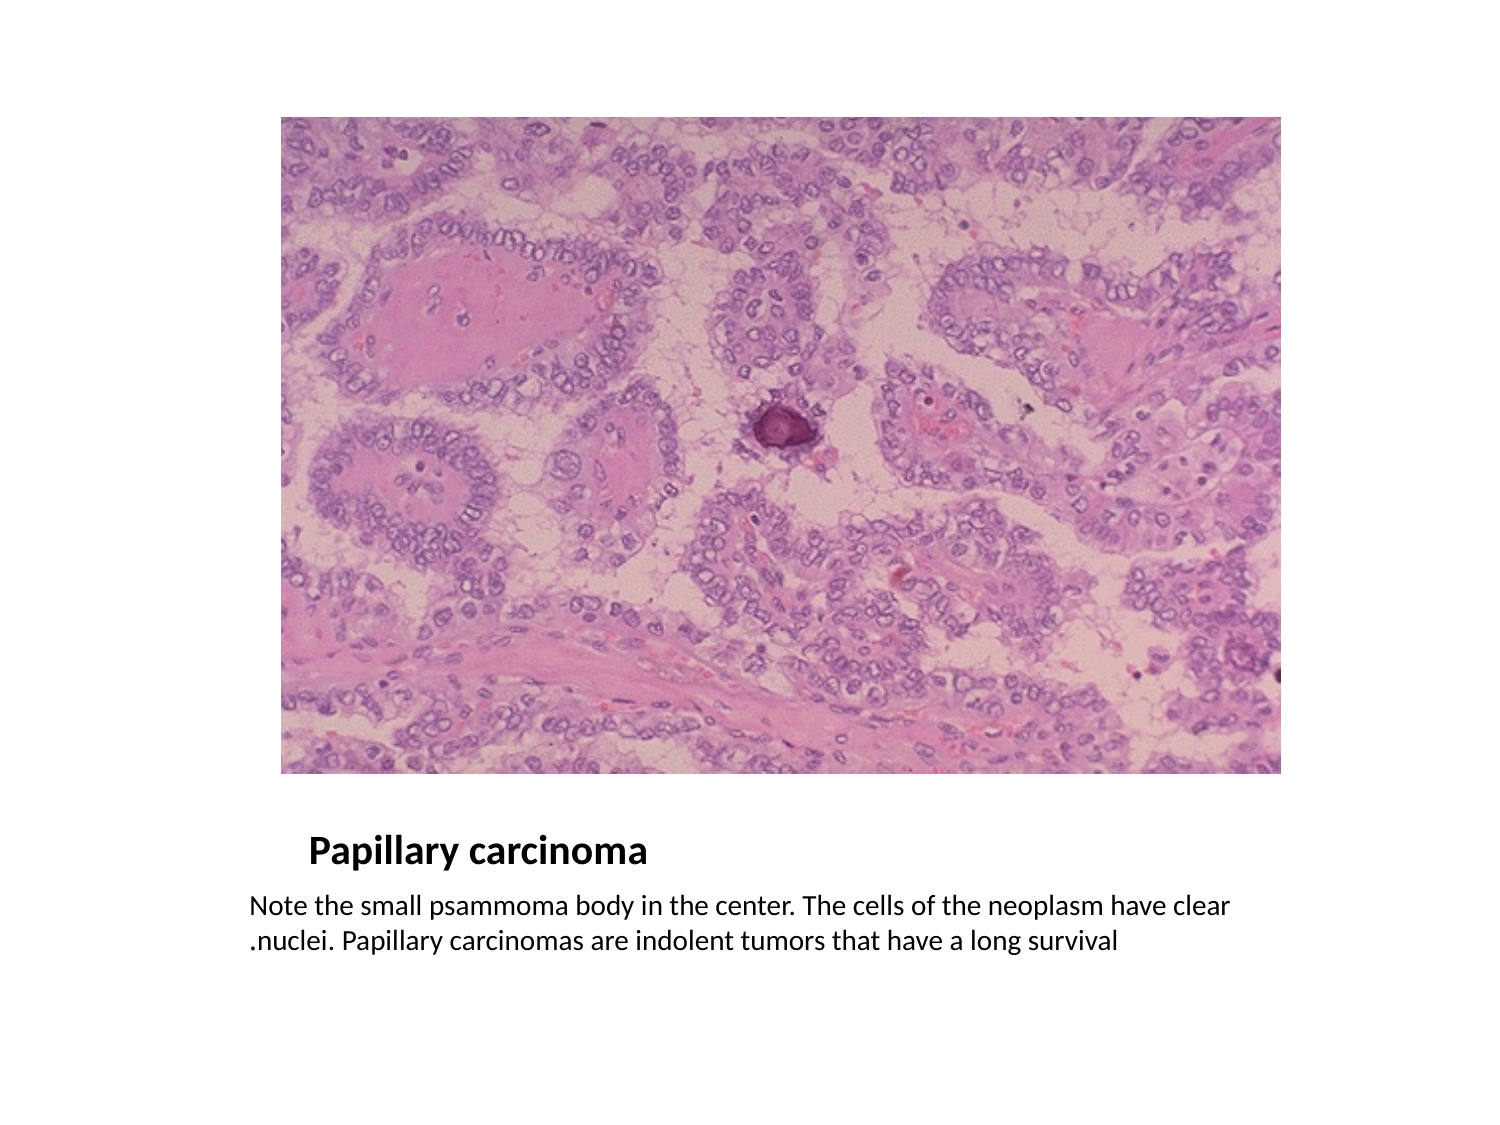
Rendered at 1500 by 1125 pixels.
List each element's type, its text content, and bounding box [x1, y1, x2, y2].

title Papillary carcinoma [294, 787, 1194, 878]
list Note the small psammoma body in the center. The cells of the neoplasm have clear nuclei. Papillary carcinomas are indolent tumors that have a long survival. [234, 878, 1313, 1090]
picture [280, 100, 1281, 776]
